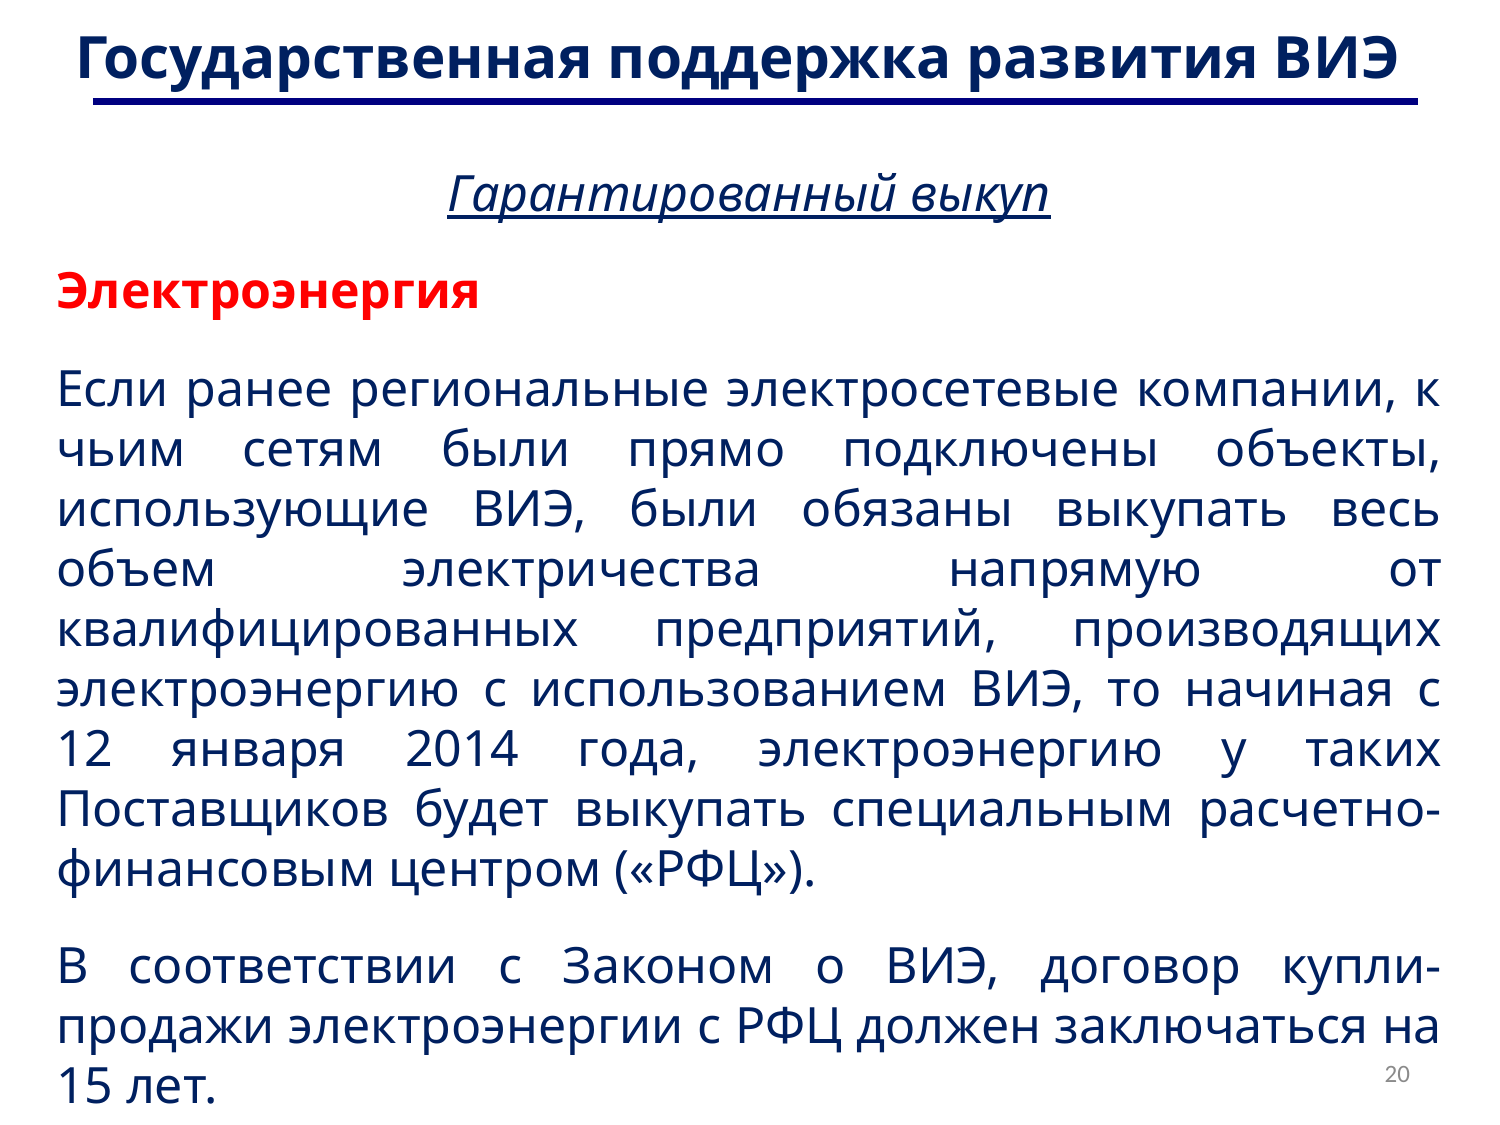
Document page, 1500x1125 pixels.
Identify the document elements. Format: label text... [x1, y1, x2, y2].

title Государственная поддержка развития ВИЭ [0, 0, 1495, 149]
text_box Гарантированный выкуп Электроэнергия Если ранее региональные электросетевые компании, к чьим сетям были прямо подключены объекты, использующие ВИЭ, были обязаны выкупать весь объем электричества напрямую от квалифицированных предприятий, производящих электроэнергию с использованием ВИЭ, то начиная с 12 января 2014 года, электроэнергию у таких Поставщиков будет выкупать специальным расчетно-финансовым центром («РФЦ»). В соответствии с Законом о ВИЭ, договор купли-продажи электроэнергии с РФЦ должен заключаться на 15 лет. [41, 154, 1457, 1122]
